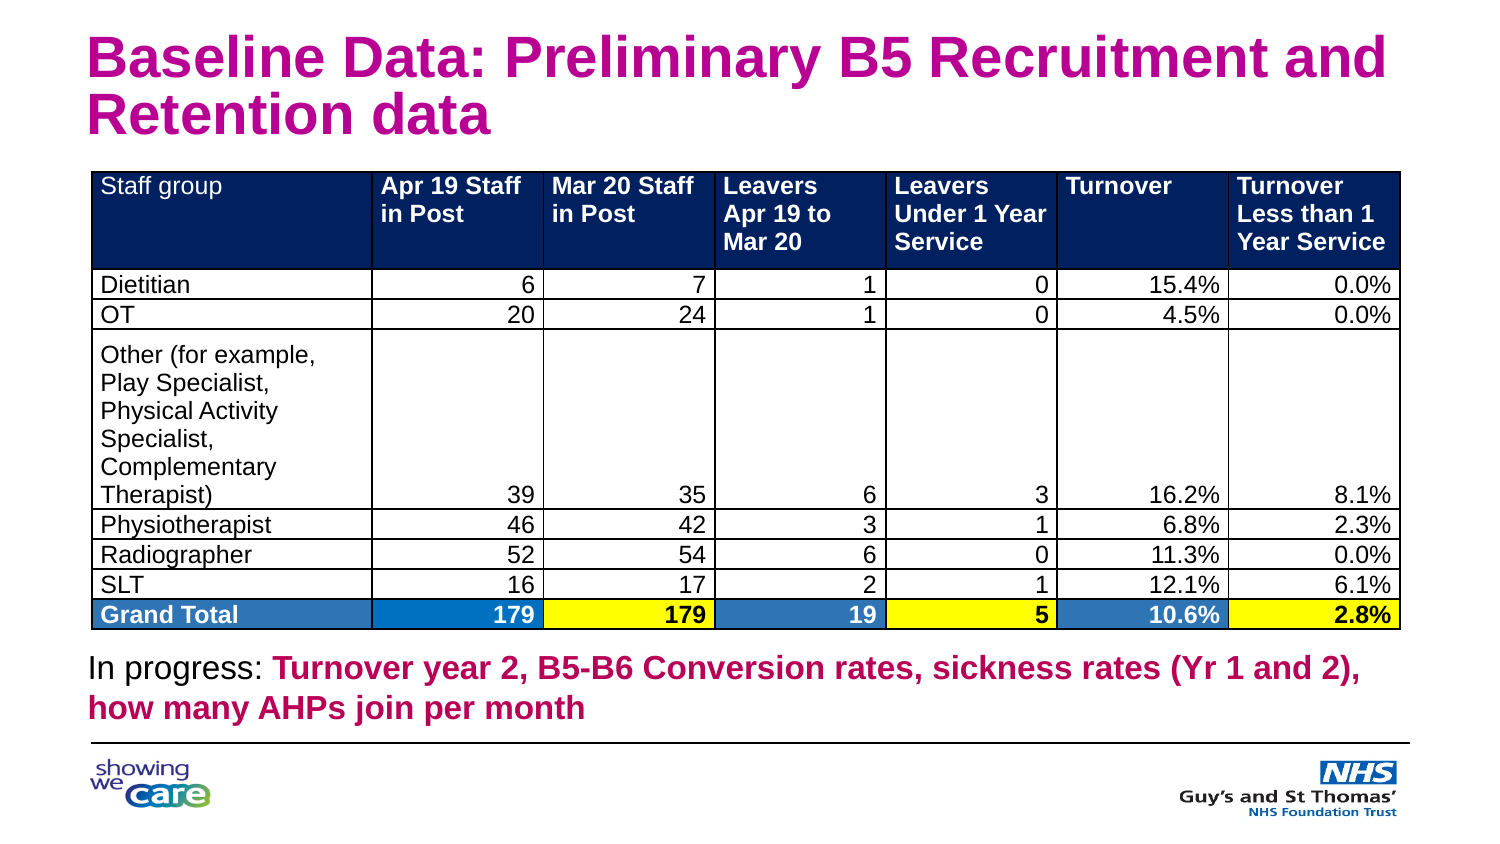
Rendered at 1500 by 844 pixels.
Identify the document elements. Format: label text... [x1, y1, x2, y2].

picture [1163, 749, 1412, 829]
table_cell Other (for example, Play Specialist, Physical Activity Specialist, Complementary Therapist) [93, 330, 371, 508]
table_cell 0.0% [1229, 300, 1399, 328]
table_cell Dietitian [93, 270, 371, 298]
title Baseline Data: Preliminary B5 Recruitment and Retention data [86, 33, 1414, 144]
table_cell 0.0% [1229, 270, 1399, 298]
table_cell 6.8% [1058, 510, 1228, 538]
table_header Turnover [1058, 173, 1228, 268]
table_cell 1 [716, 270, 885, 298]
table_cell 2.3% [1229, 510, 1399, 538]
table_header Mar 20 Staff in Post [544, 173, 714, 268]
table_cell 20 [373, 300, 543, 328]
table_cell 16 [373, 570, 543, 598]
table_cell 46 [373, 510, 543, 538]
table_cell 4.5% [1058, 300, 1228, 328]
table_cell OT [93, 300, 371, 328]
table_cell 0 [887, 270, 1056, 298]
table_cell 42 [544, 510, 714, 538]
table_cell 12.1% [1058, 570, 1228, 598]
table_cell 2.8% [1229, 600, 1399, 628]
table_cell 11.3% [1058, 540, 1228, 568]
table_cell 39 [373, 330, 543, 508]
table_header Staff group [93, 173, 371, 268]
table_cell 1 [716, 300, 885, 328]
table_cell Grand Total [93, 600, 371, 628]
table_cell 6 [716, 540, 885, 568]
table_cell 0.0% [1229, 540, 1399, 568]
table_cell 0 [887, 540, 1056, 568]
table_cell 179 [373, 600, 543, 628]
table_cell 5 [887, 600, 1056, 628]
table_cell 16.2% [1058, 330, 1228, 508]
table_cell 52 [373, 540, 543, 568]
table_cell 6.1% [1229, 570, 1399, 598]
table_cell 10.6% [1058, 600, 1228, 628]
table_header Turnover Less than 1 Year Service [1229, 173, 1399, 268]
text_box In progress: Turnover year 2, B5-B6 Conversion rates, sickness rates (Yr 1 and 2), how many AHPs join per month [72, 103, 1400, 734]
table_header Leavers Apr 19 to Mar 20 [716, 173, 885, 268]
table_cell 0 [887, 300, 1056, 328]
table_cell 1 [887, 510, 1056, 538]
table_cell 3 [887, 330, 1056, 508]
table_cell Radiographer [93, 540, 371, 568]
table_cell 1 [887, 570, 1056, 598]
table_header Apr 19 Staff in Post [373, 173, 543, 268]
table_cell 17 [544, 570, 714, 598]
picture [0, 744, 296, 844]
table_cell 6 [716, 330, 885, 508]
table_cell 54 [544, 540, 714, 568]
table_cell 6 [373, 270, 543, 298]
table_cell 19 [716, 600, 885, 628]
table_cell 3 [716, 510, 885, 538]
table_cell 8.1% [1229, 330, 1399, 508]
table_cell Physiotherapist [93, 510, 371, 538]
table_cell SLT [93, 570, 371, 598]
table_cell 24 [544, 300, 714, 328]
table_cell 179 [544, 600, 714, 628]
table_cell 15.4% [1058, 270, 1228, 298]
table_header Leavers Under 1 Year Service [887, 173, 1056, 268]
table_cell 35 [544, 330, 714, 508]
table_cell 7 [544, 270, 714, 298]
table_cell 2 [716, 570, 885, 598]
